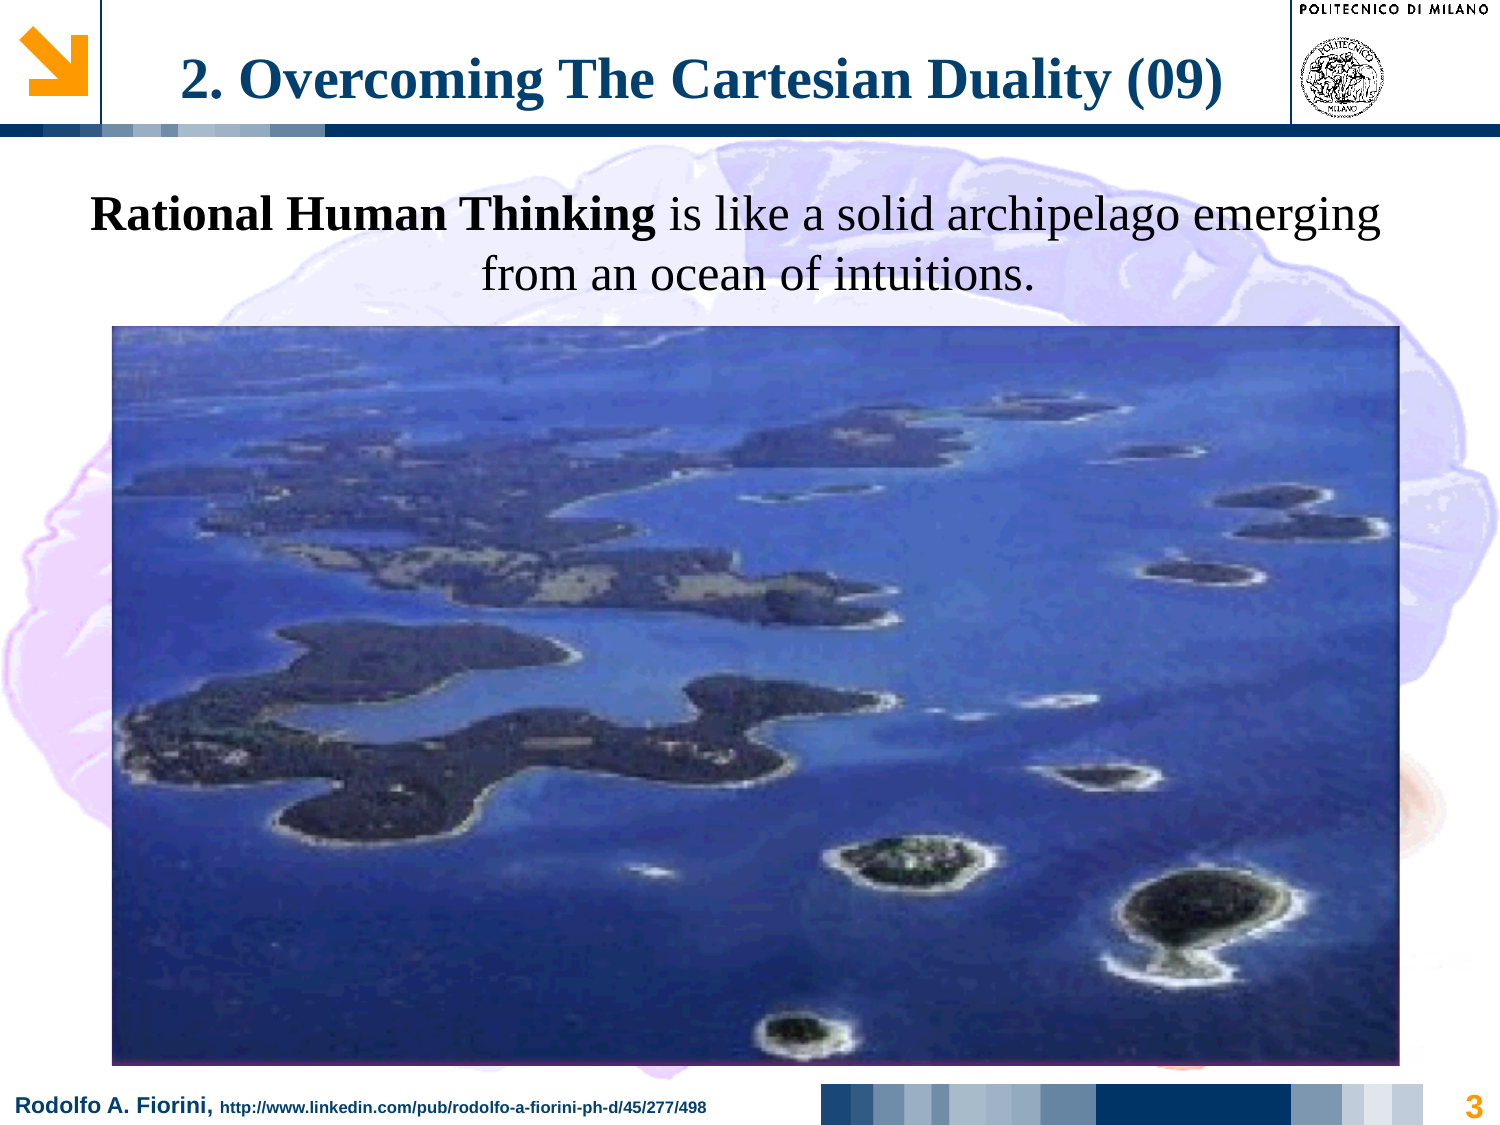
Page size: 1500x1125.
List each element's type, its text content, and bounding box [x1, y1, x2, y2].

text_box 2. Overcoming The Cartesian Duality (09) [112, 24, 1294, 125]
picture [0, 0, 1500, 1125]
text_box Rodolfo A. Fiorini, http://www.linkedin.com/pub/rodolfo-a-fiorini-ph-d/45/277/498 [0, 1092, 798, 1125]
slide_number 33 [1465, 1092, 1500, 1125]
